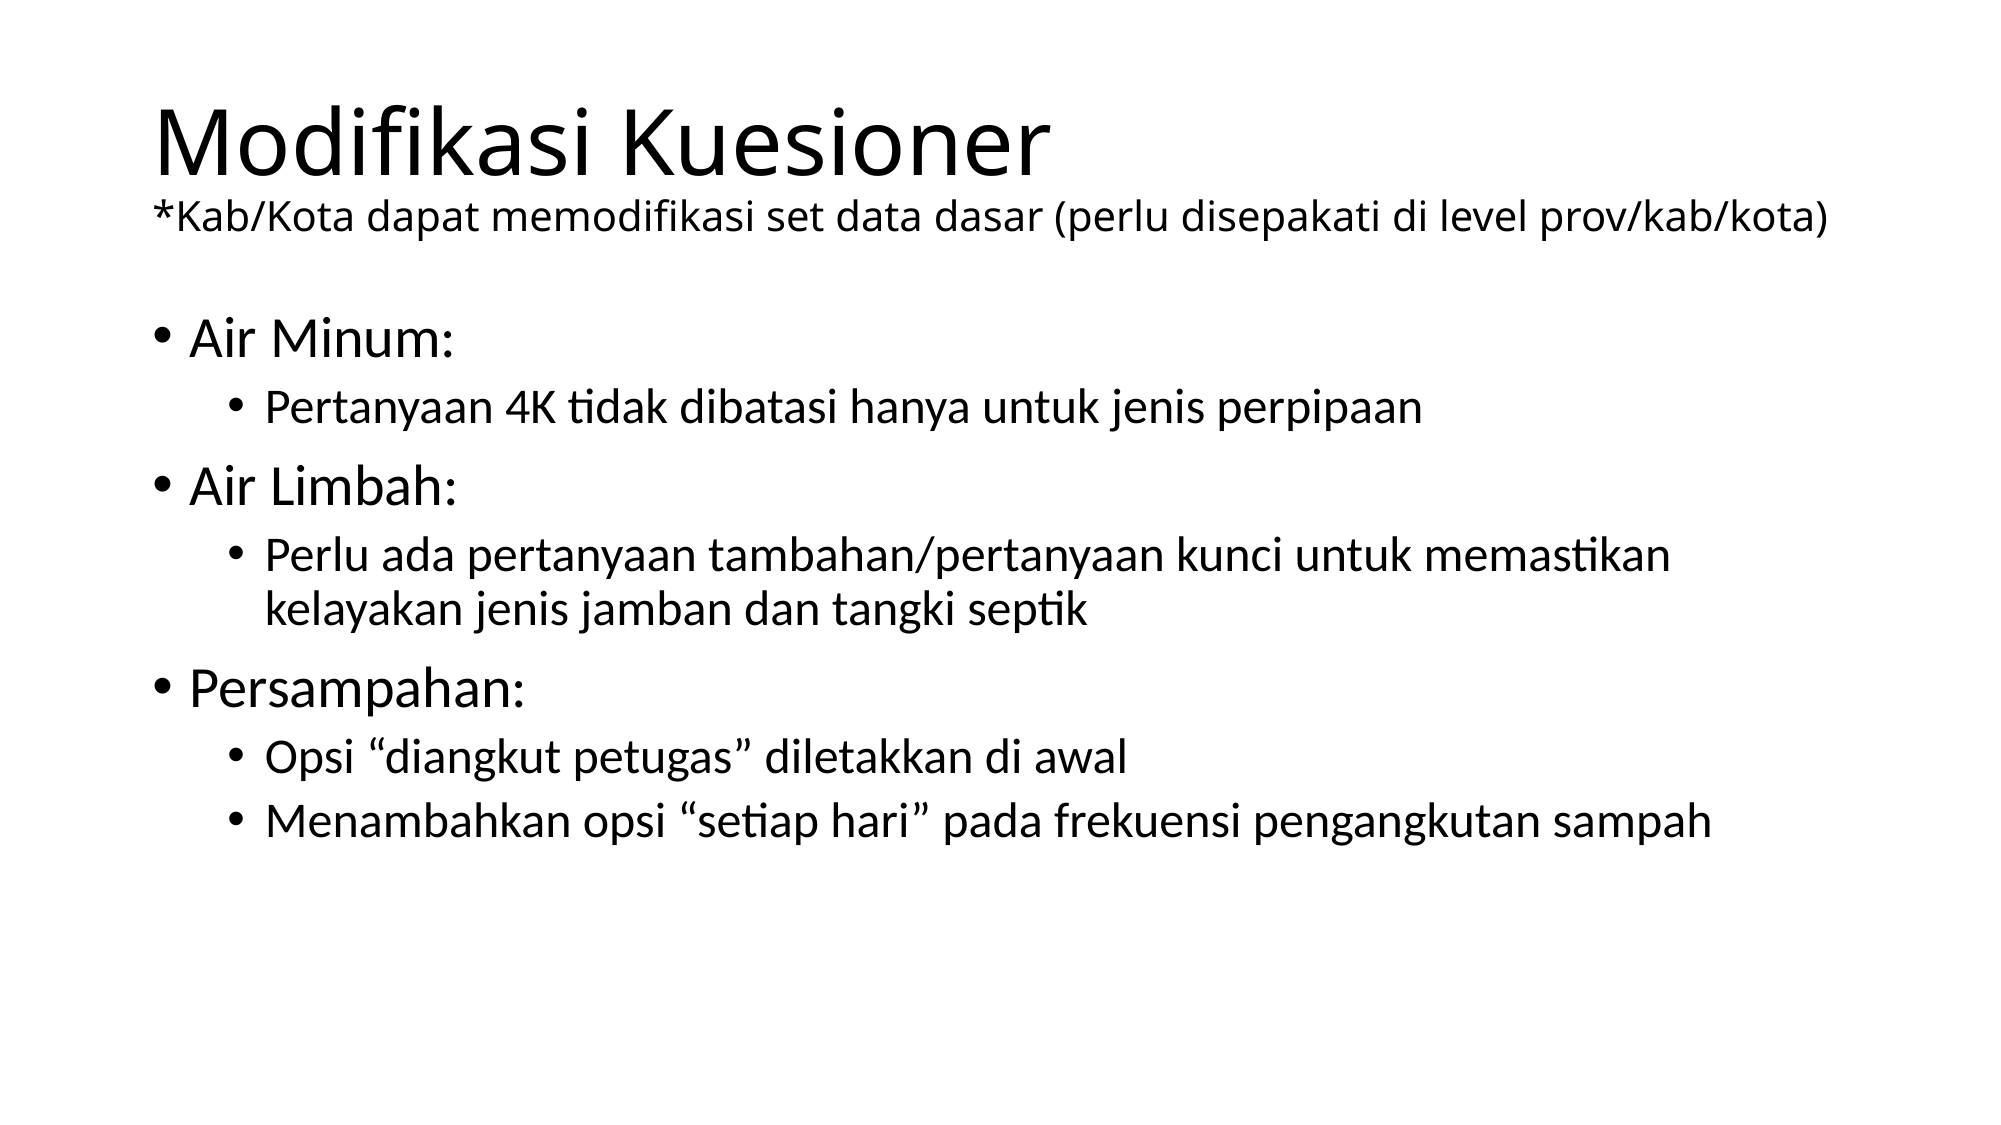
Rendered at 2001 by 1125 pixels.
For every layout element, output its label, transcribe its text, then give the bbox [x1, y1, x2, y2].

title Modifikasi Kuesioner *Kab/Kota dapat memodifikasi set data dasar (perlu disepakati di level prov/kab/kota) [137, 59, 1863, 278]
list Air Minum: Pertanyaan 4K tidak dibatasi hanya untuk jenis perpipaan Air Limbah: Perlu ada pertanyaan tambahan/pertanyaan kunci untuk memastikan kelayakan jenis jamban dan tangki septik Persampahan: Opsi “diangkut petugas” diletakkan di awal Menambahkan opsi “setiap hari” pada frekuensi pengangkutan sampah [137, 299, 1863, 1014]
